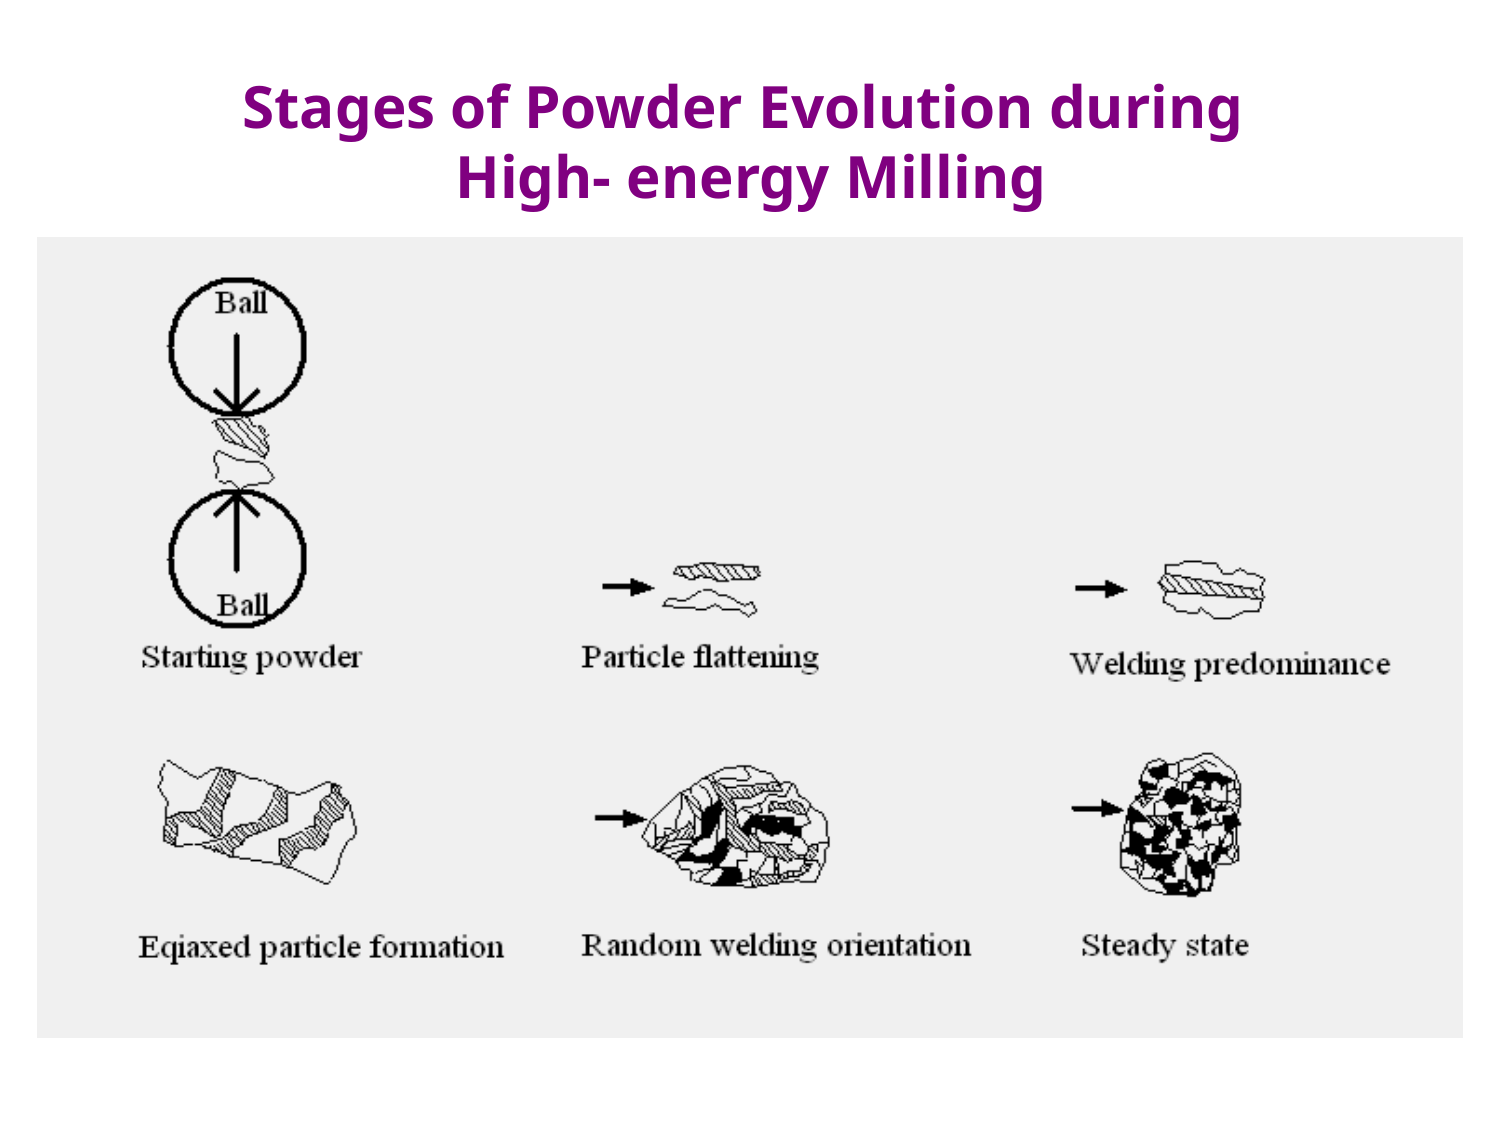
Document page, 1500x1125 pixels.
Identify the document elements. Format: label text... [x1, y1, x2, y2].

picture [37, 237, 1463, 1038]
text_box Stages of Powder Evolution during High- energy Milling [228, 62, 1274, 218]
